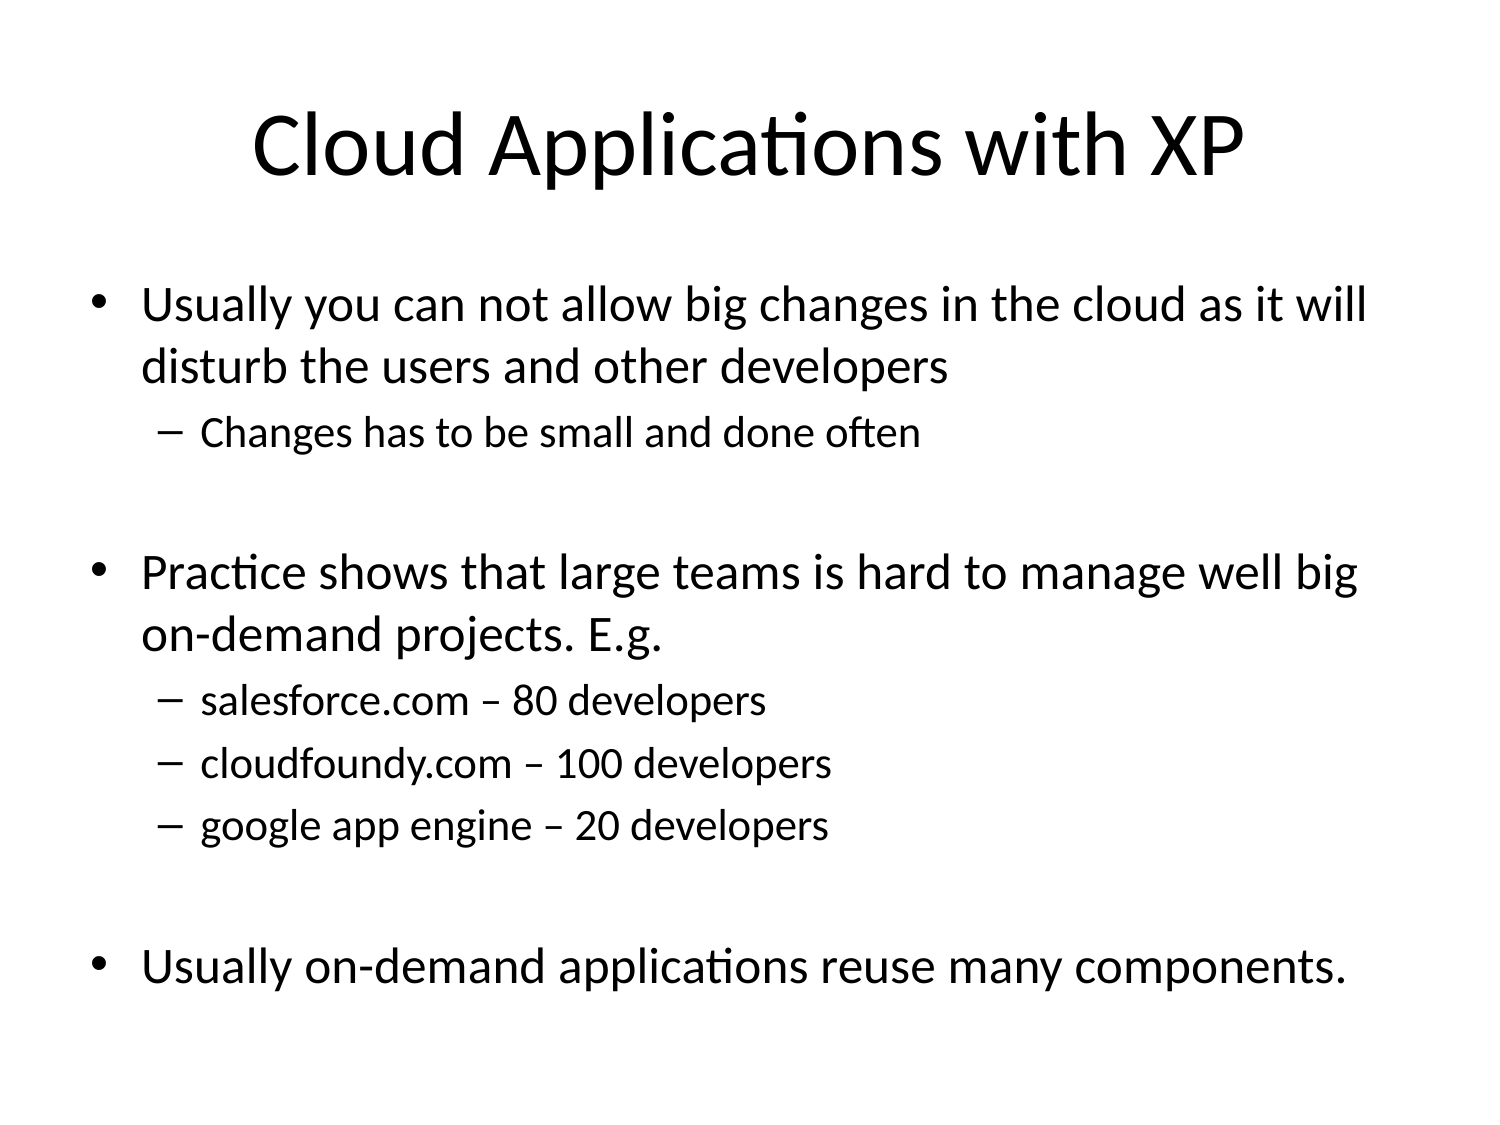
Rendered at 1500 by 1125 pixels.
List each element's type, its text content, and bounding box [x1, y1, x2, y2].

list Usually you can not allow big changes in the cloud as it will disturb the users and other developers Changes has to be small and done often Practice shows that large teams is hard to manage well big on-demand projects. E.g. salesforce.com – 80 developers cloudfoundy.com – 100 developers google app engine – 20 developers Usually on-demand applications reuse many components. [75, 262, 1425, 1005]
title Cloud Applications with XP [75, 45, 1425, 233]
